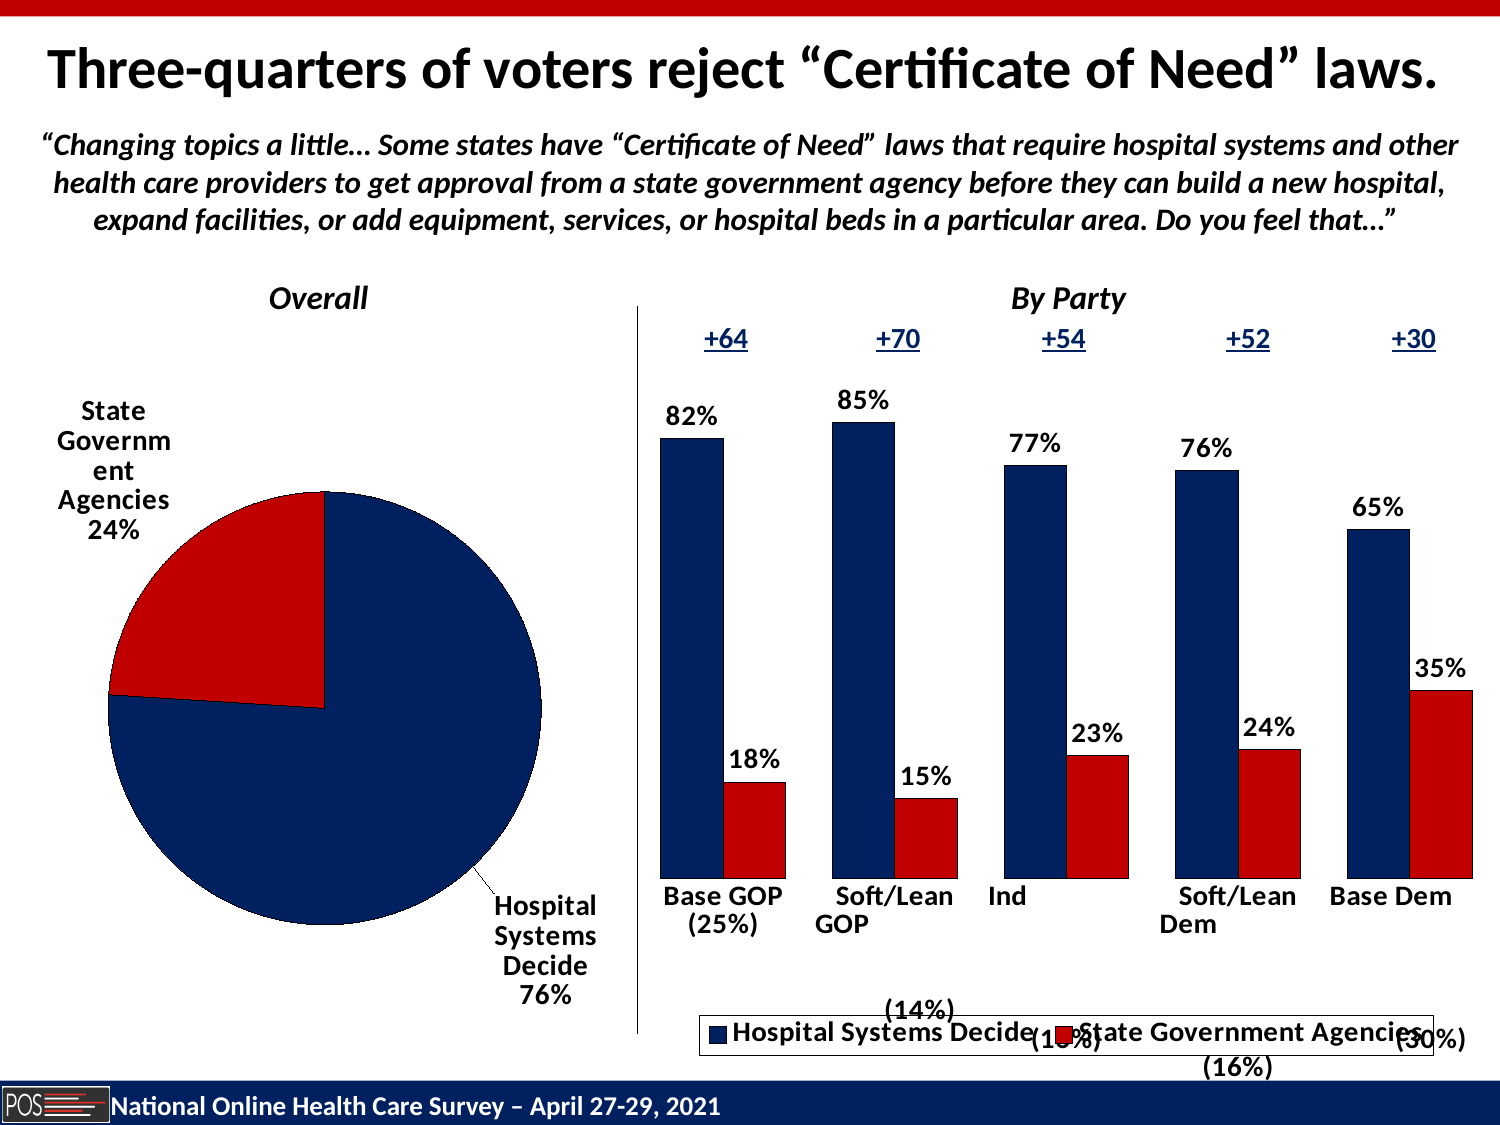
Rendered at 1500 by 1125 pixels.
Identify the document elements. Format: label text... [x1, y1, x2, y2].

chart [0, 306, 1500, 1085]
text_box Overall [0, 268, 637, 324]
picture [2, 1086, 110, 1123]
text_box By Party [637, 268, 1500, 305]
text_box Three-quarters of voters reject “Certificate of Need” laws. [0, 23, 1500, 108]
text_box “Changing topics a little… Some states have “Certificate of Need” laws that require hospital systems and other health care providers to get approval from a state government agency before they can build a new hospital, expand facilities, or add equipment, services, or hospital beds in a particular area. Do you feel that…” [0, 117, 1500, 245]
